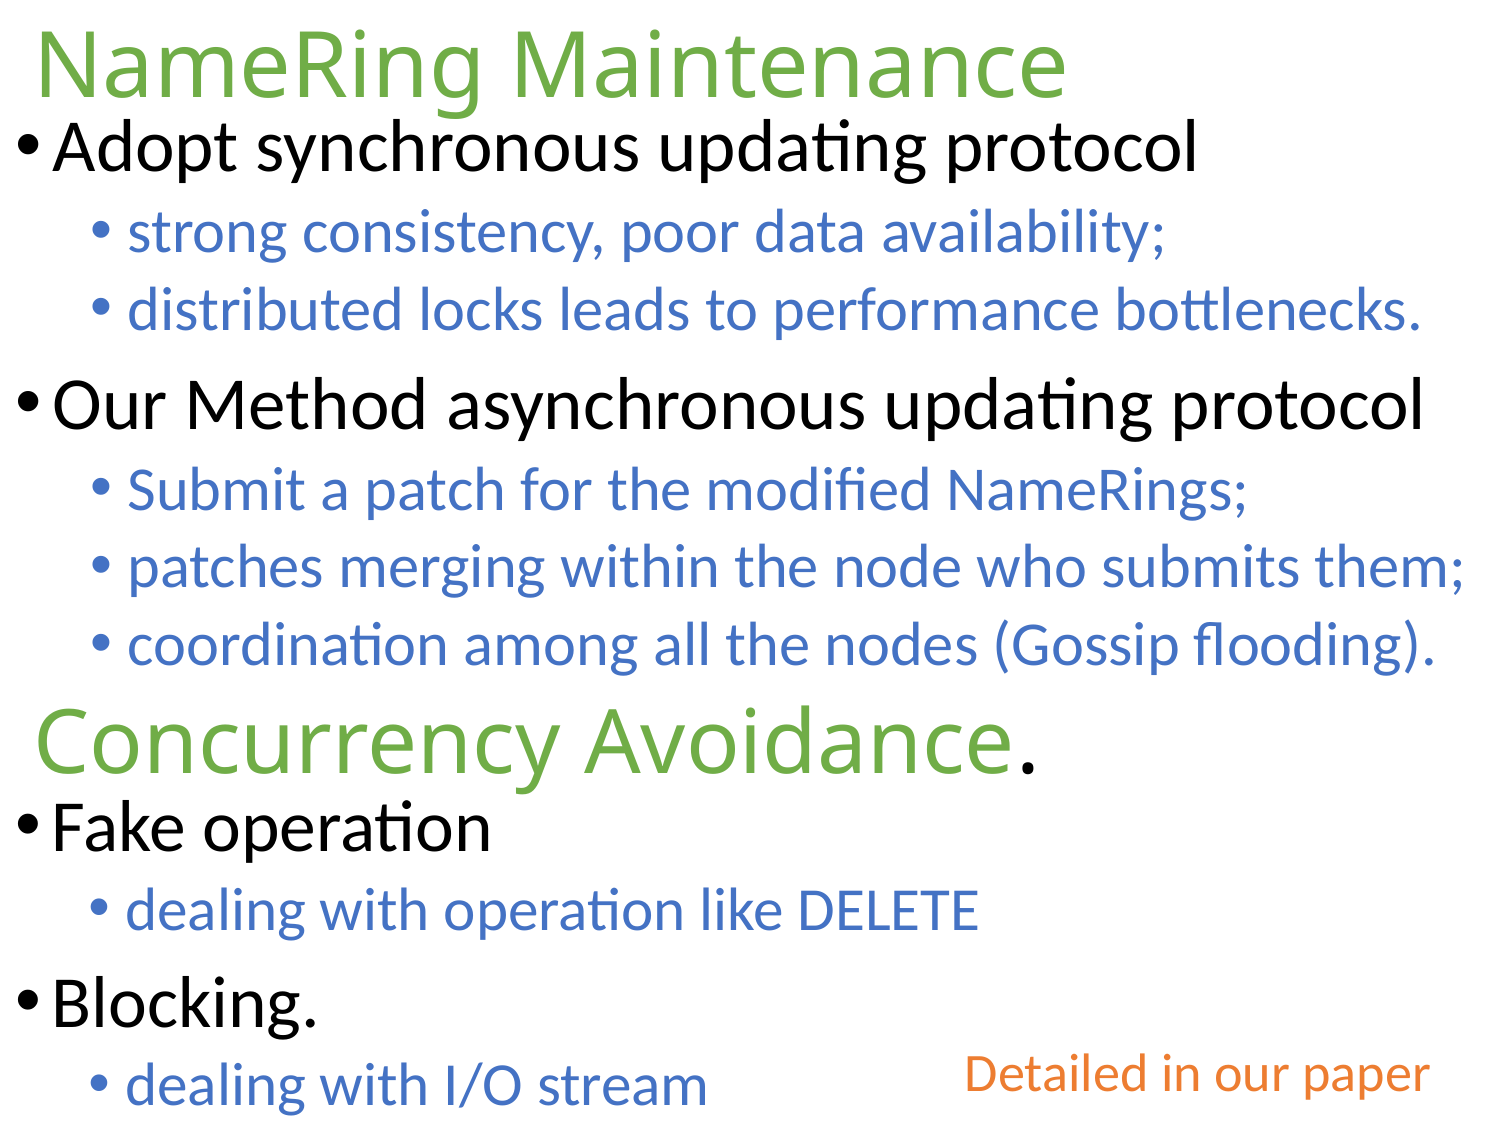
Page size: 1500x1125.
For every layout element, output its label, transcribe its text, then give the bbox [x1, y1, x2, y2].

list Adopt synchronous updating protocol strong consistency, poor data availability; distributed locks leads to performance bottlenecks. Our Method asynchronous updating protocol Submit a patch for the modified NameRings; patches merging within the node who submits them; coordination among all the nodes (Gossip flooding). [0, 99, 1500, 710]
title NameRing Maintenance [18, 6, 1354, 99]
text_box Detailed in our paper [950, 1030, 1500, 1110]
text_box Fake operation dealing with operation like DELETE Blocking. dealing with I/O stream [0, 780, 1486, 1125]
text_box Concurrency Avoidance. [18, 689, 1237, 780]
